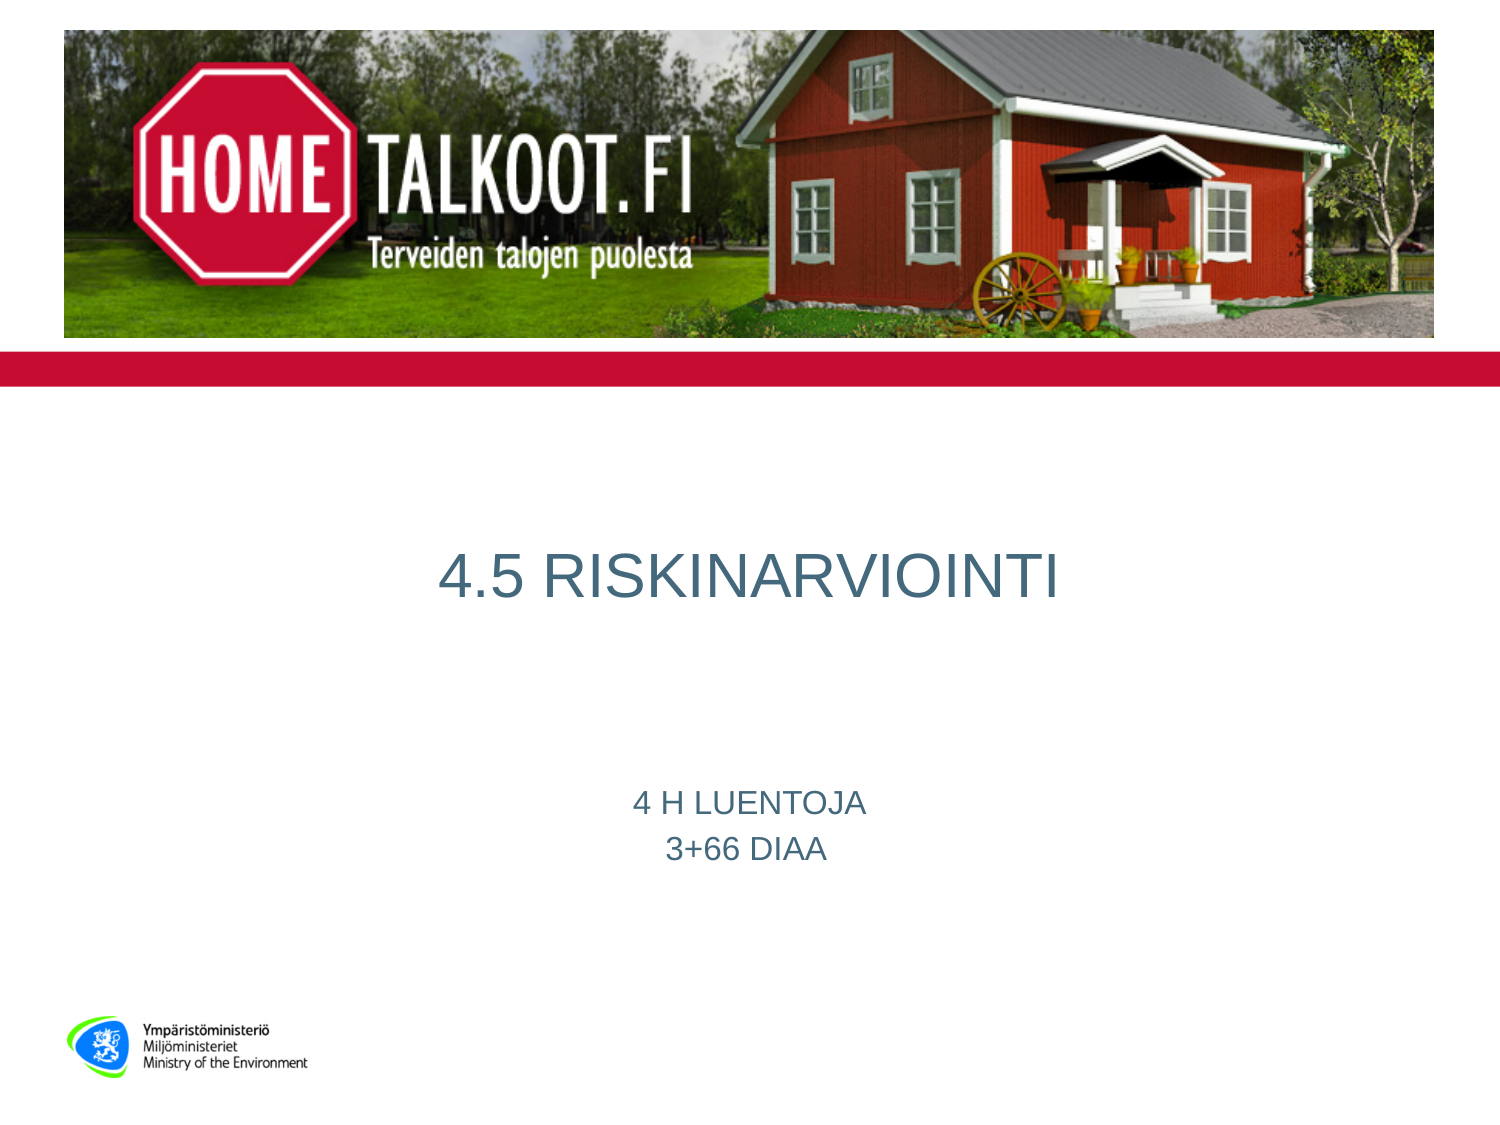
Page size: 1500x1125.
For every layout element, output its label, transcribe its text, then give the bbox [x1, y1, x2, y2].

picture [64, 30, 1434, 338]
subtitle 4 H LUENTOJA 3+66 DIAA [135, 773, 1365, 879]
title 4.5 RISKINARVIOINTI [135, 479, 1365, 740]
picture [67, 1016, 308, 1078]
